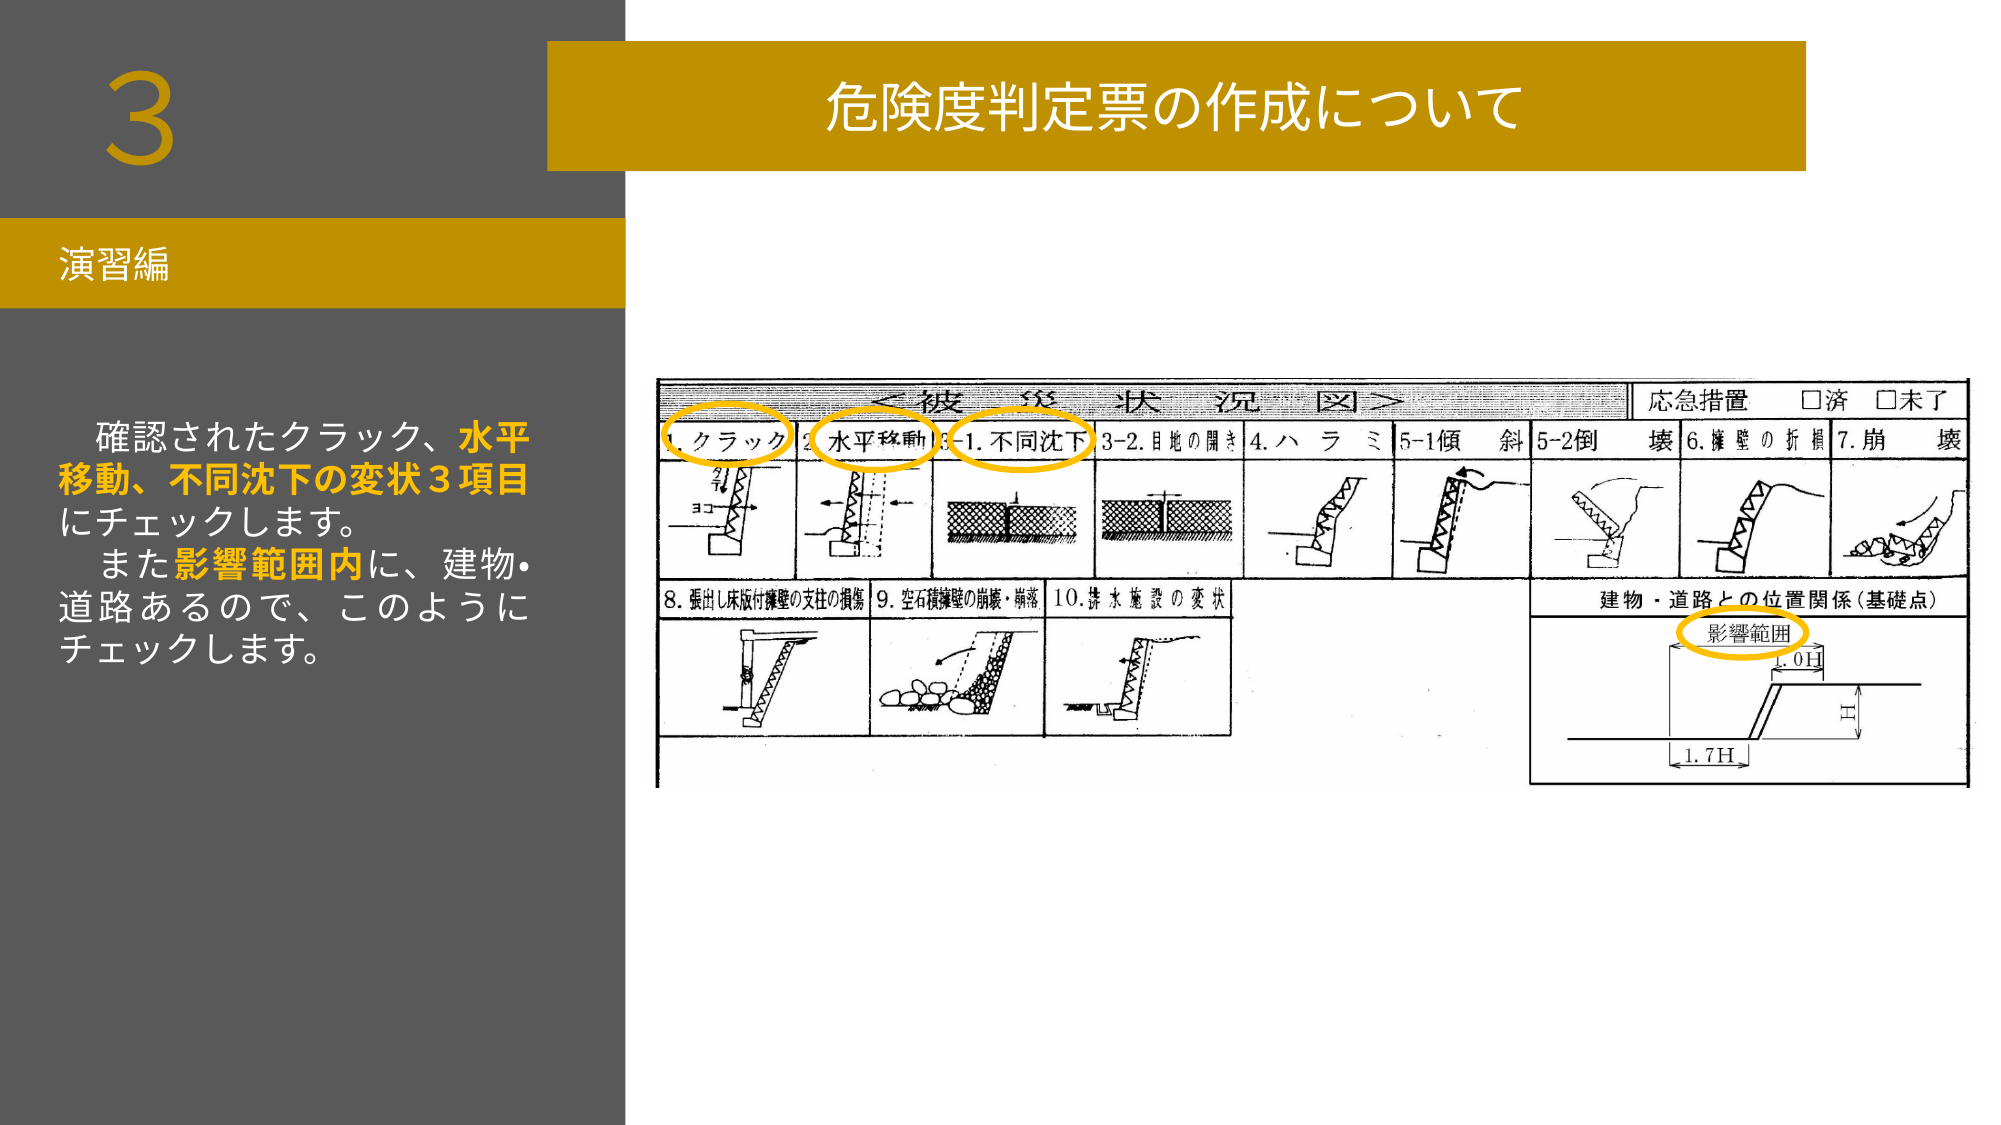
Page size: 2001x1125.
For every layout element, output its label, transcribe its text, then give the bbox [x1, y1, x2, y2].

picture [644, 378, 1984, 788]
text_box 確認されたクラック、水平移動、不同沈下の変状３項目にチェックします。 また影響範囲内に、建物・道路あるので、このようにチェックします。 [0, 373, 591, 754]
text_box [0, 0, 626, 218]
text_box 演習編 [0, 218, 626, 309]
text_box 危険度判定票の作成について [547, 41, 1807, 172]
text_box ３ [26, 21, 259, 208]
text_box [0, 309, 626, 1125]
